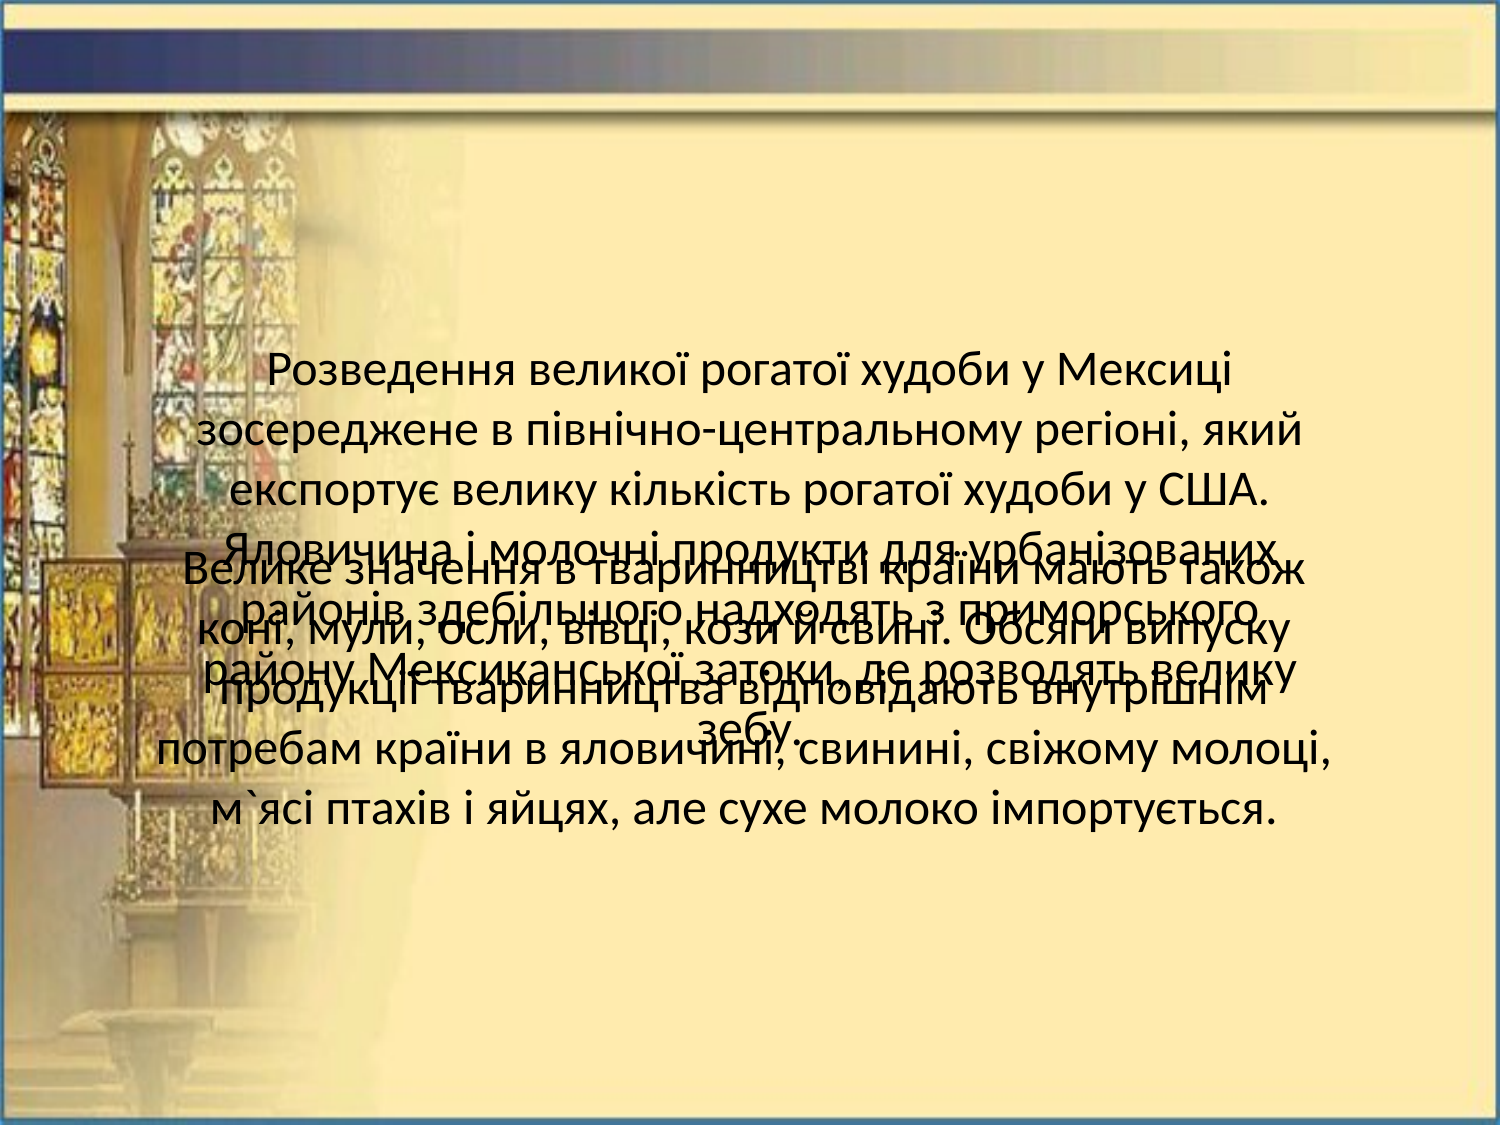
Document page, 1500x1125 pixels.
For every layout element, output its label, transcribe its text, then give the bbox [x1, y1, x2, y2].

text_box Розведення великої рогатої худоби у Мексиці зосереджене в північно-центральному регіоні, який експортує велику кількість рогатої худоби у США. Яловичина і молочні продукти для урбанізованих районів здебільшого надходять з приморського району Мексиканської затоки, де розводять велику зебу. [175, 328, 1325, 527]
text_box Велике значення в тваринництві країни мають також коні, мули, осли, вівці, кози й свині. Обсяги випуску продукції тваринництва відповідають внутрішнім потребам країни в яловичині, свинині, свіжому молоці, м`ясі птахів і яйцях, але сухе молоко імпортується. [117, 527, 1372, 843]
picture [0, 0, 1500, 1125]
